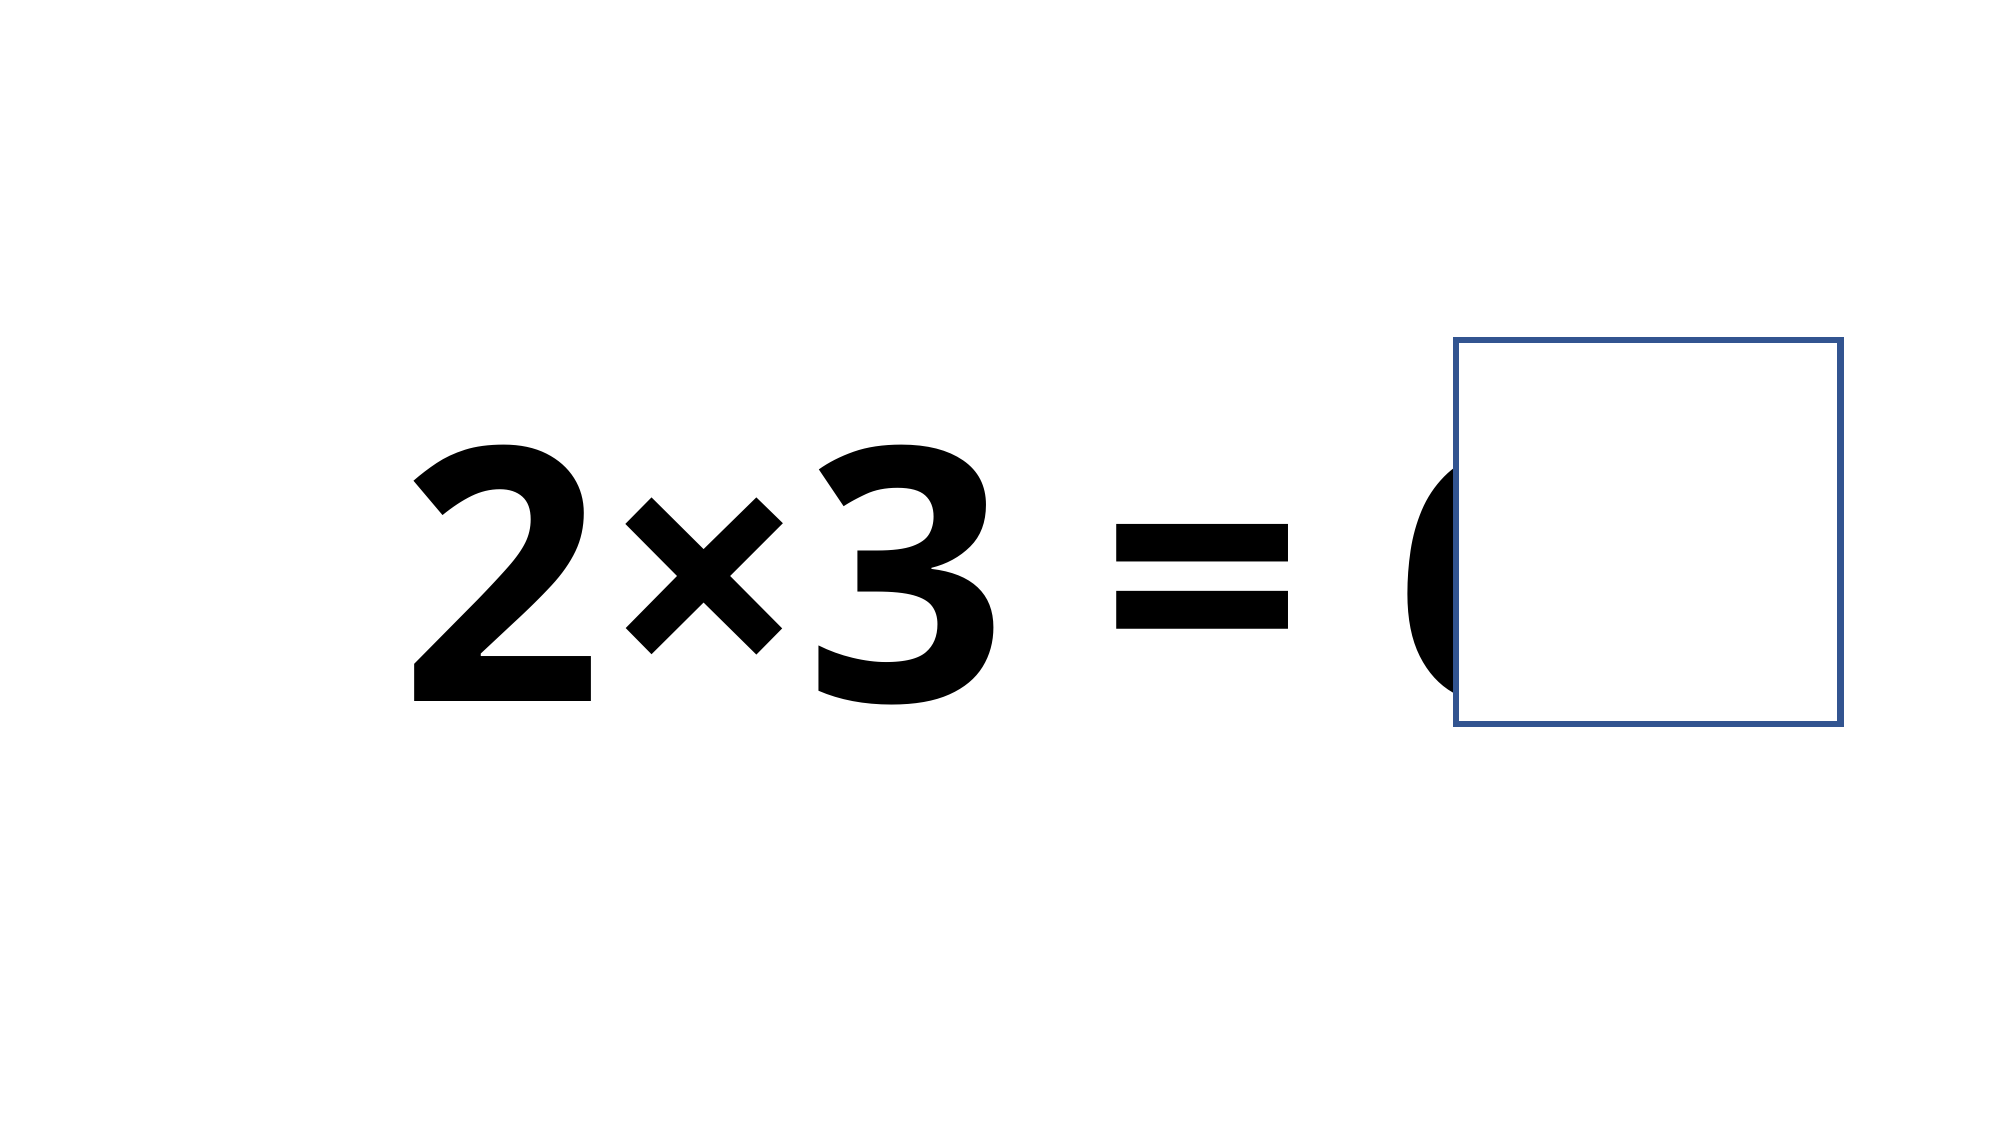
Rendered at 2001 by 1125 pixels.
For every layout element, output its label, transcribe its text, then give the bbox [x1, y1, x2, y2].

text_box 2×3 = 6 [386, 340, 1614, 780]
text_box [1455, 339, 1841, 725]
